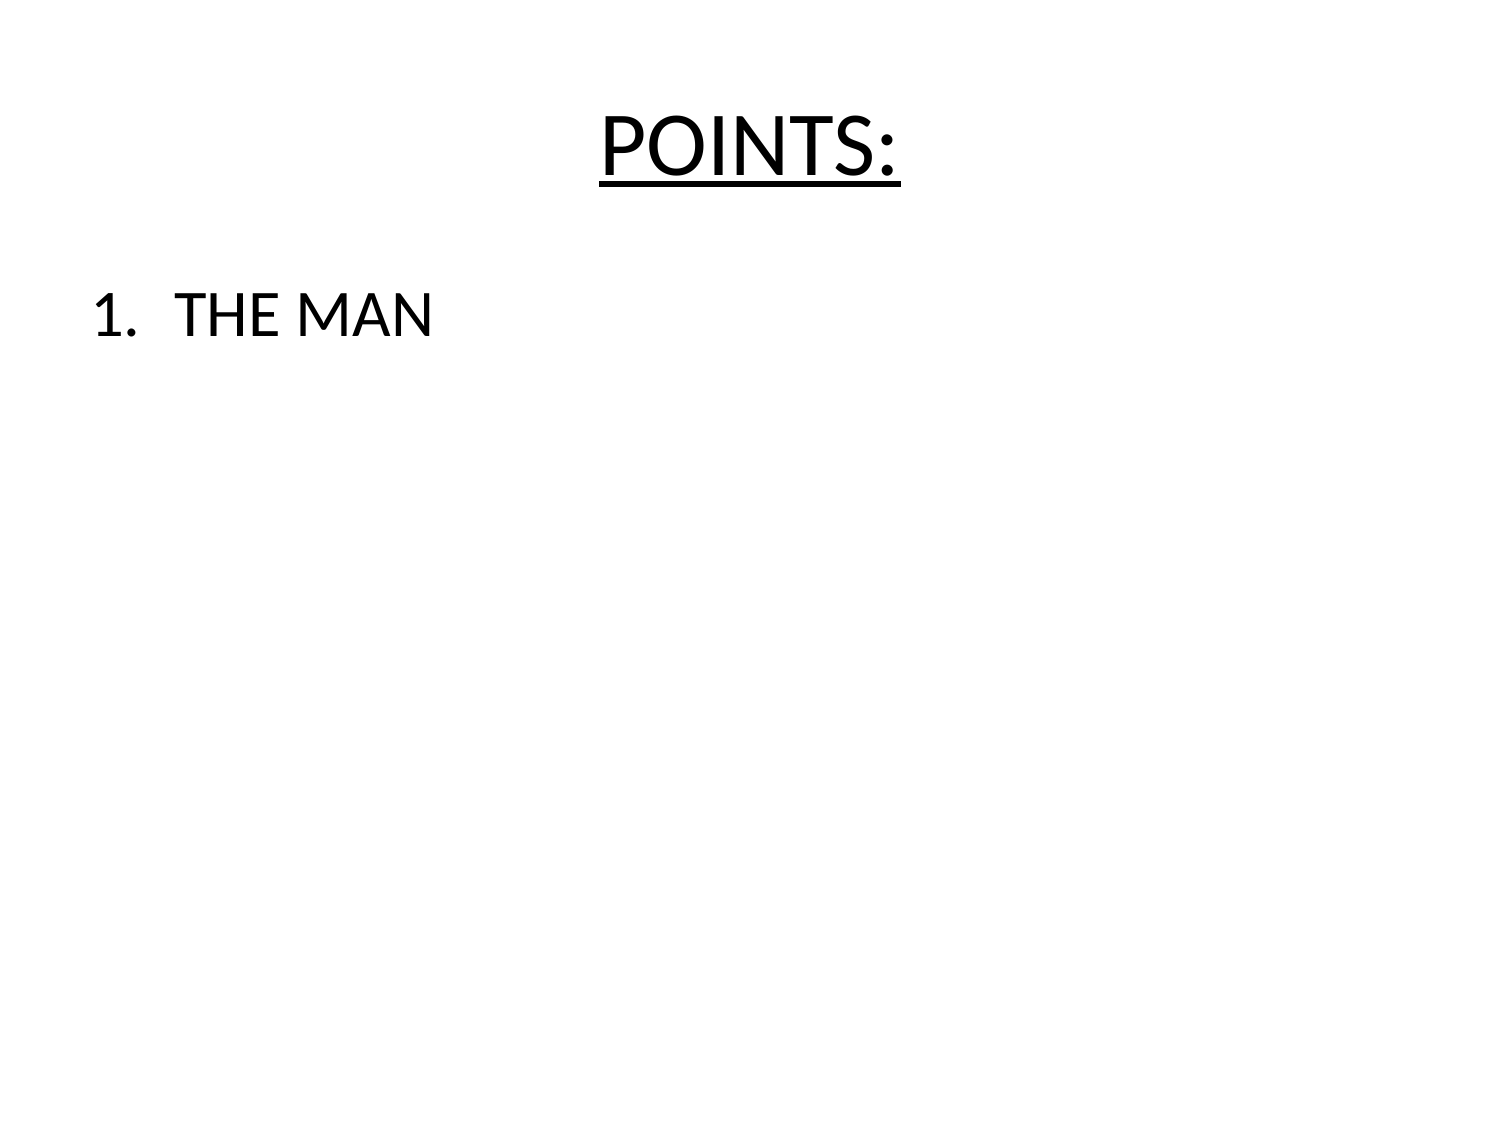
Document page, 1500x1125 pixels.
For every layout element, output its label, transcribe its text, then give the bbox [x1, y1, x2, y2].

title POINTS: [75, 45, 1425, 233]
list THE MAN [75, 262, 1425, 1005]
